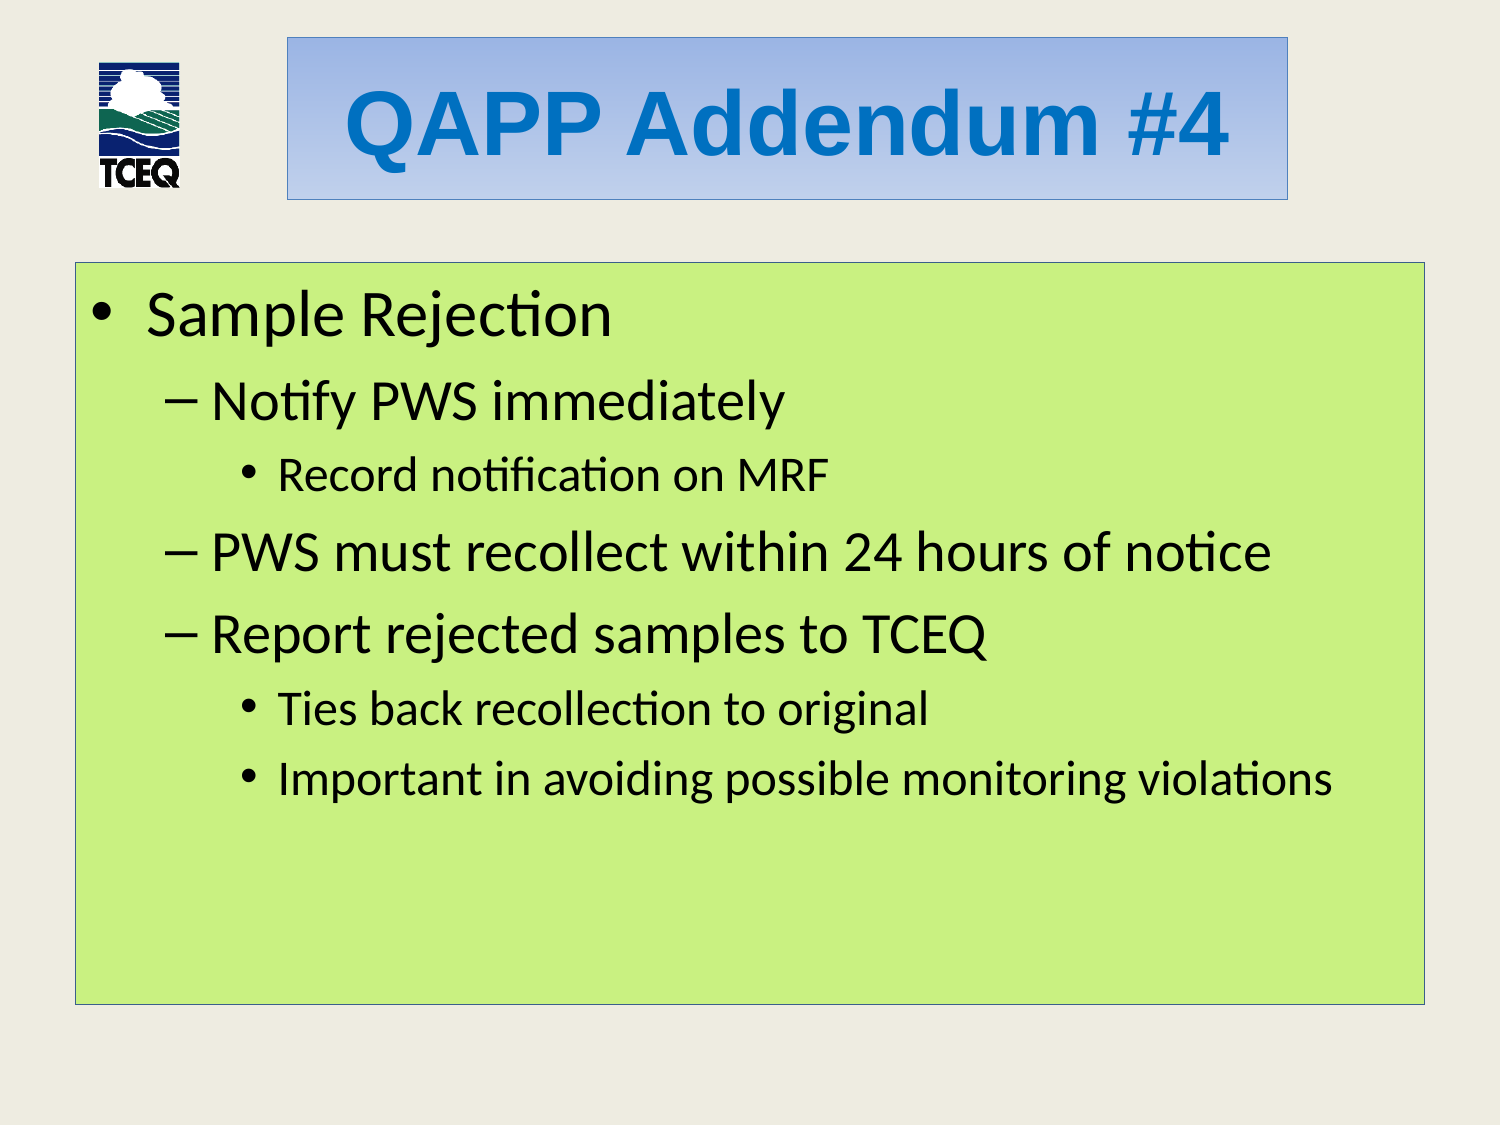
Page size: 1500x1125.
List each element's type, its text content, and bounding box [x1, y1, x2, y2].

picture [99, 62, 180, 188]
title QAPP Addendum #4 [287, 37, 1288, 200]
list Sample Rejection Notify PWS immediately Record notification on MRF PWS must recollect within 24 hours of notice Report rejected samples to TCEQ Ties back recollection to original Important in avoiding possible monitoring violations [75, 262, 1425, 1005]
